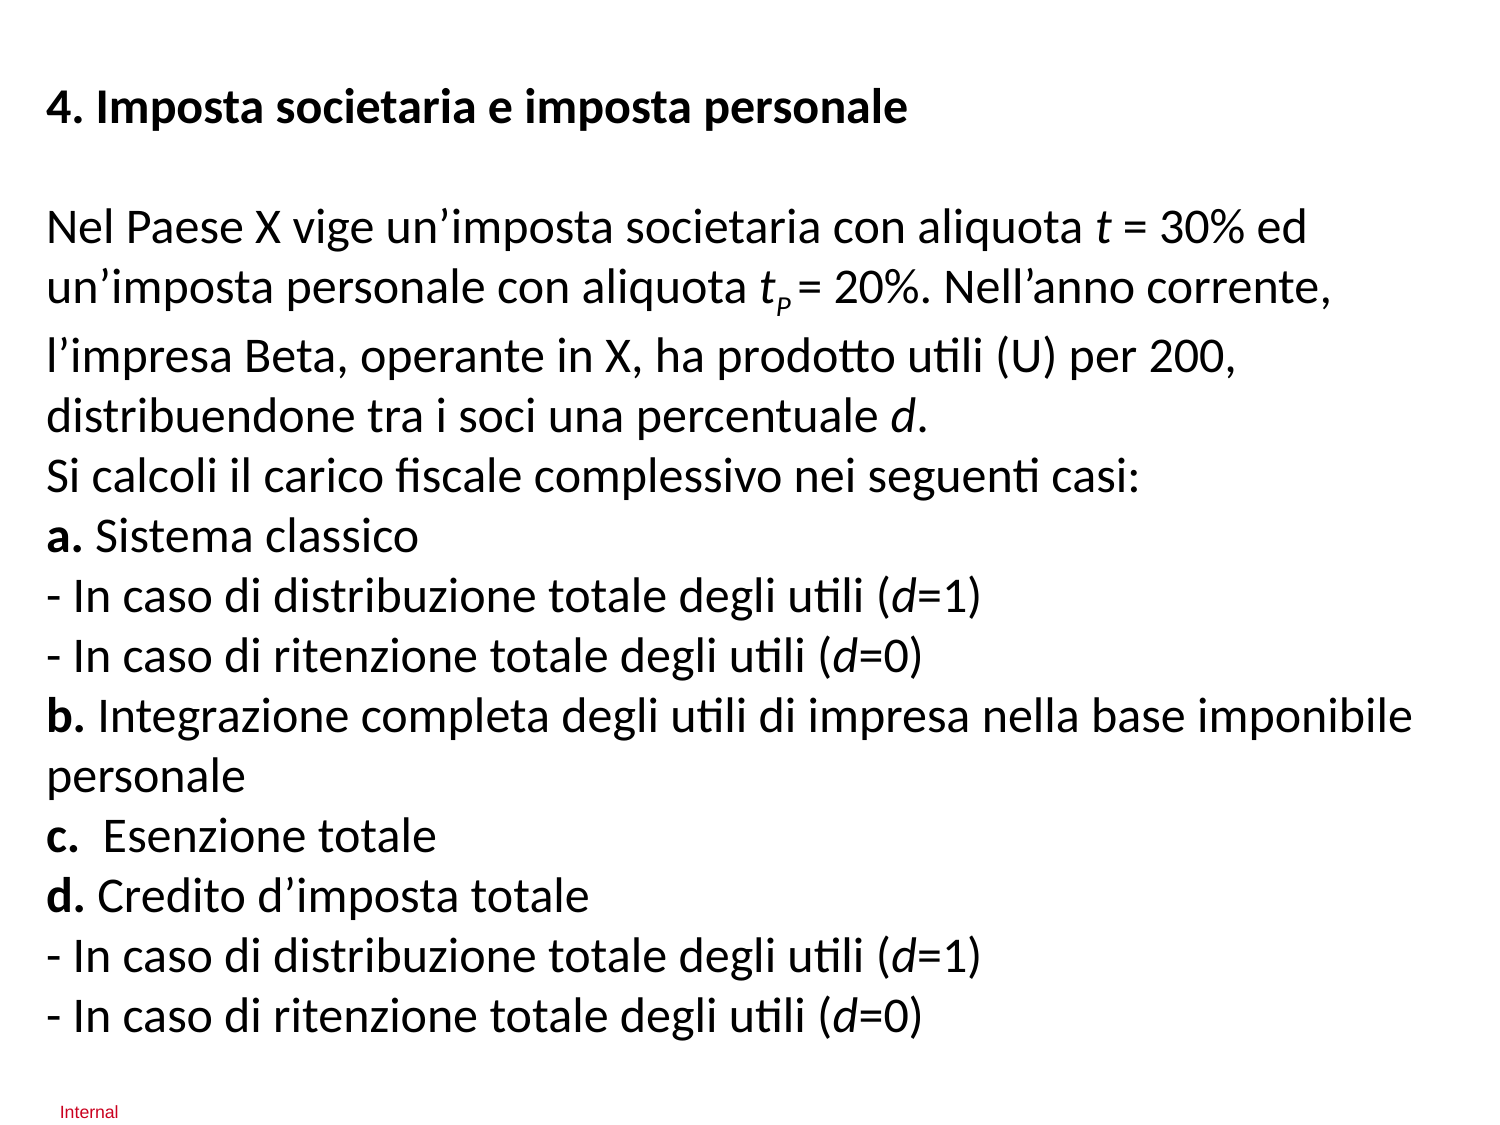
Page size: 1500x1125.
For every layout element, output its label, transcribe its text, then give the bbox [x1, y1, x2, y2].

text_box 4. Imposta societaria e imposta personale Nel Paese X vige un’imposta societaria con aliquota t = 30% ed un’imposta personale con aliquota tP = 20%. Nell’anno corrente, l’impresa Beta, operante in X, ha prodotto utili (U) per 200, distribuendone tra i soci una percentuale d. Si calcoli il carico fiscale complessivo nei seguenti casi: a. Sistema classico - In caso di distribuzione totale degli utili (d=1) - In caso di ritenzione totale degli utili (d=0) b. Integrazione completa degli utili di impresa nella base imponibile personale c. Esenzione totale d. Credito d’imposta totale - In caso di distribuzione totale degli utili (d=1) - In caso di ritenzione totale degli utili (d=0) [31, 66, 1483, 1050]
